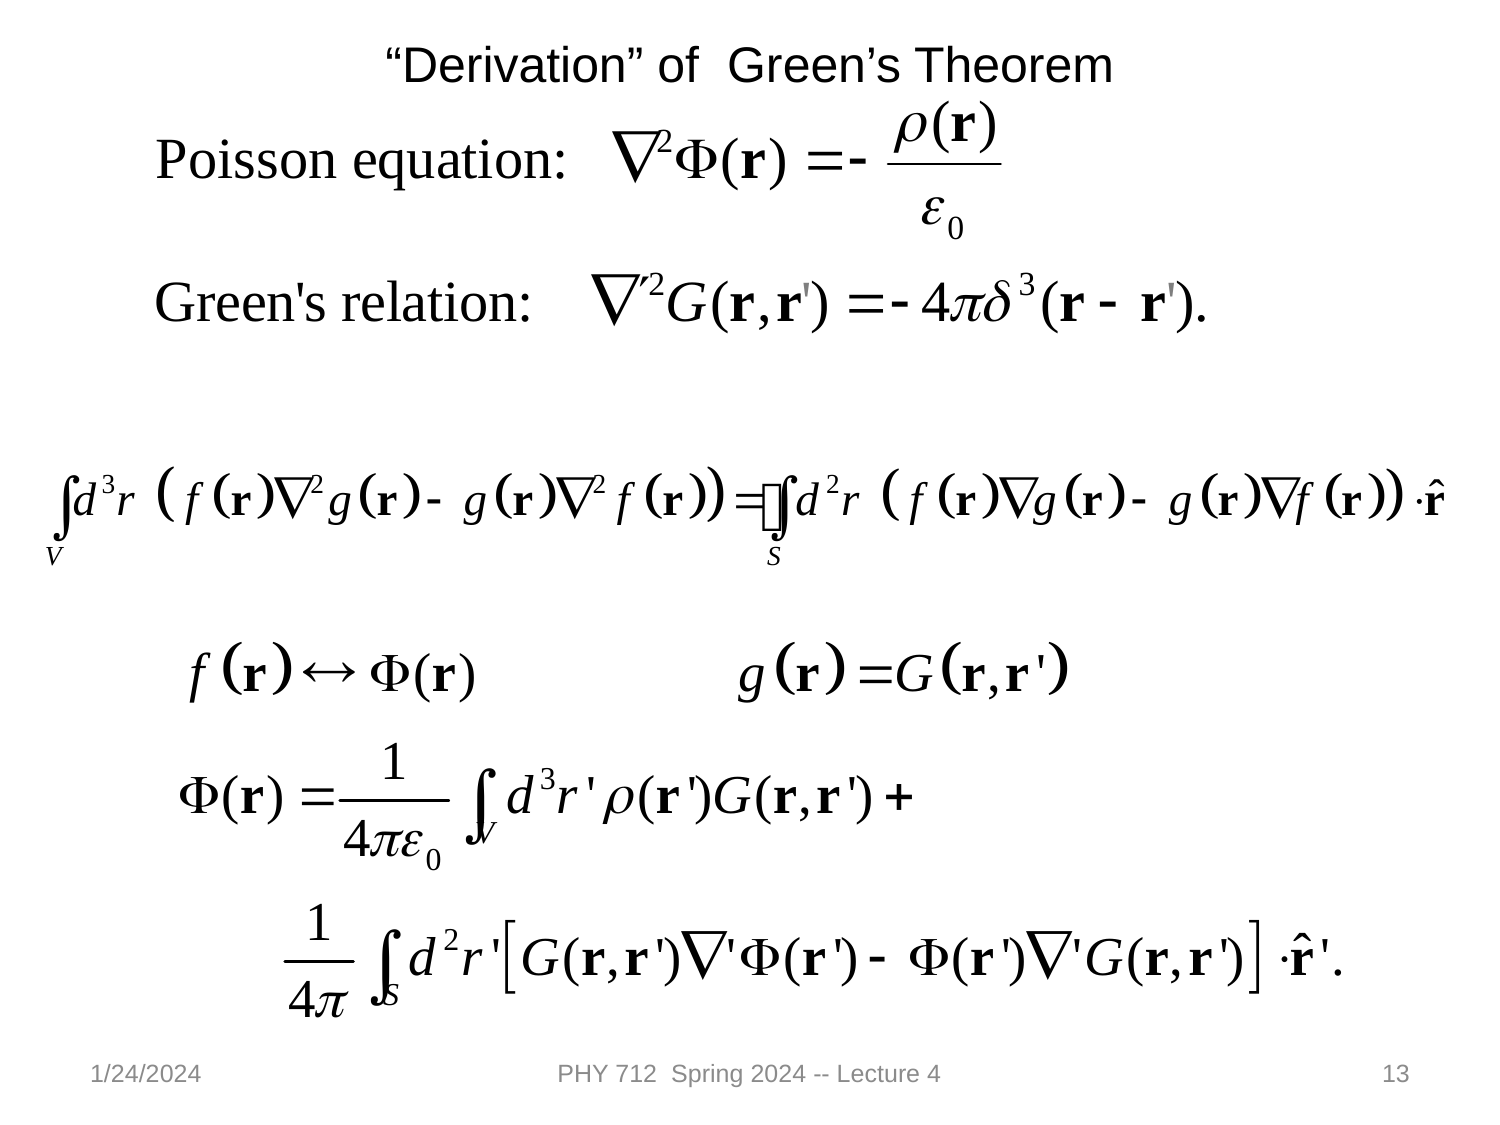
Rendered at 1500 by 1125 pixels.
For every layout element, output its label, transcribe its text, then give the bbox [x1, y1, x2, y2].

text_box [25, 462, 1454, 573]
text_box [173, 637, 1349, 1028]
footer PHY 712 Spring 2024 -- Lecture 4 [512, 1042, 988, 1103]
slide_number 13 [1074, 1042, 1425, 1103]
text_box “Derivation” of Green’s Theorem [200, 24, 1300, 100]
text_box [149, 87, 1213, 344]
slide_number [75, 1042, 425, 1103]
